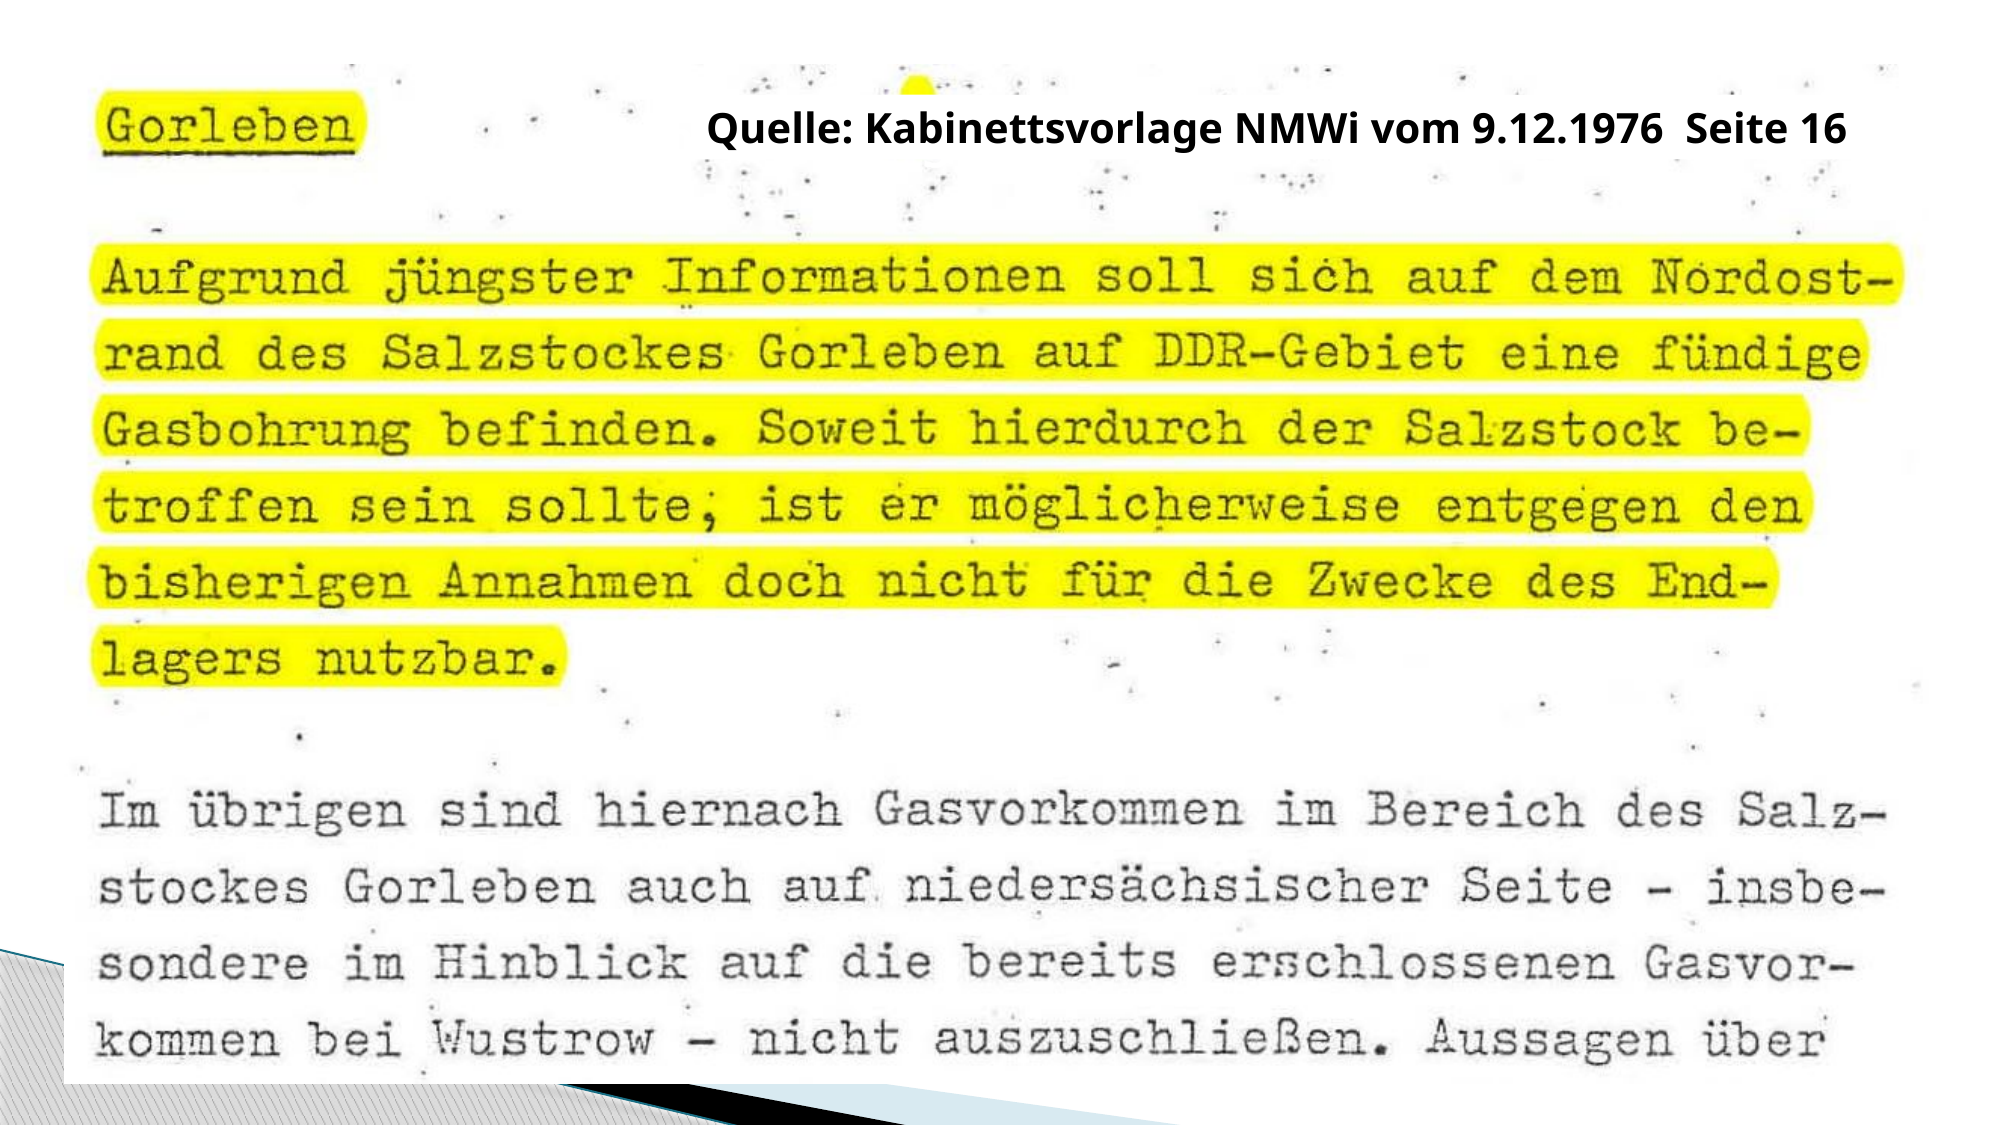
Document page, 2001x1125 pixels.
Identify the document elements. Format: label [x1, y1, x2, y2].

picture [64, 64, 1930, 1085]
